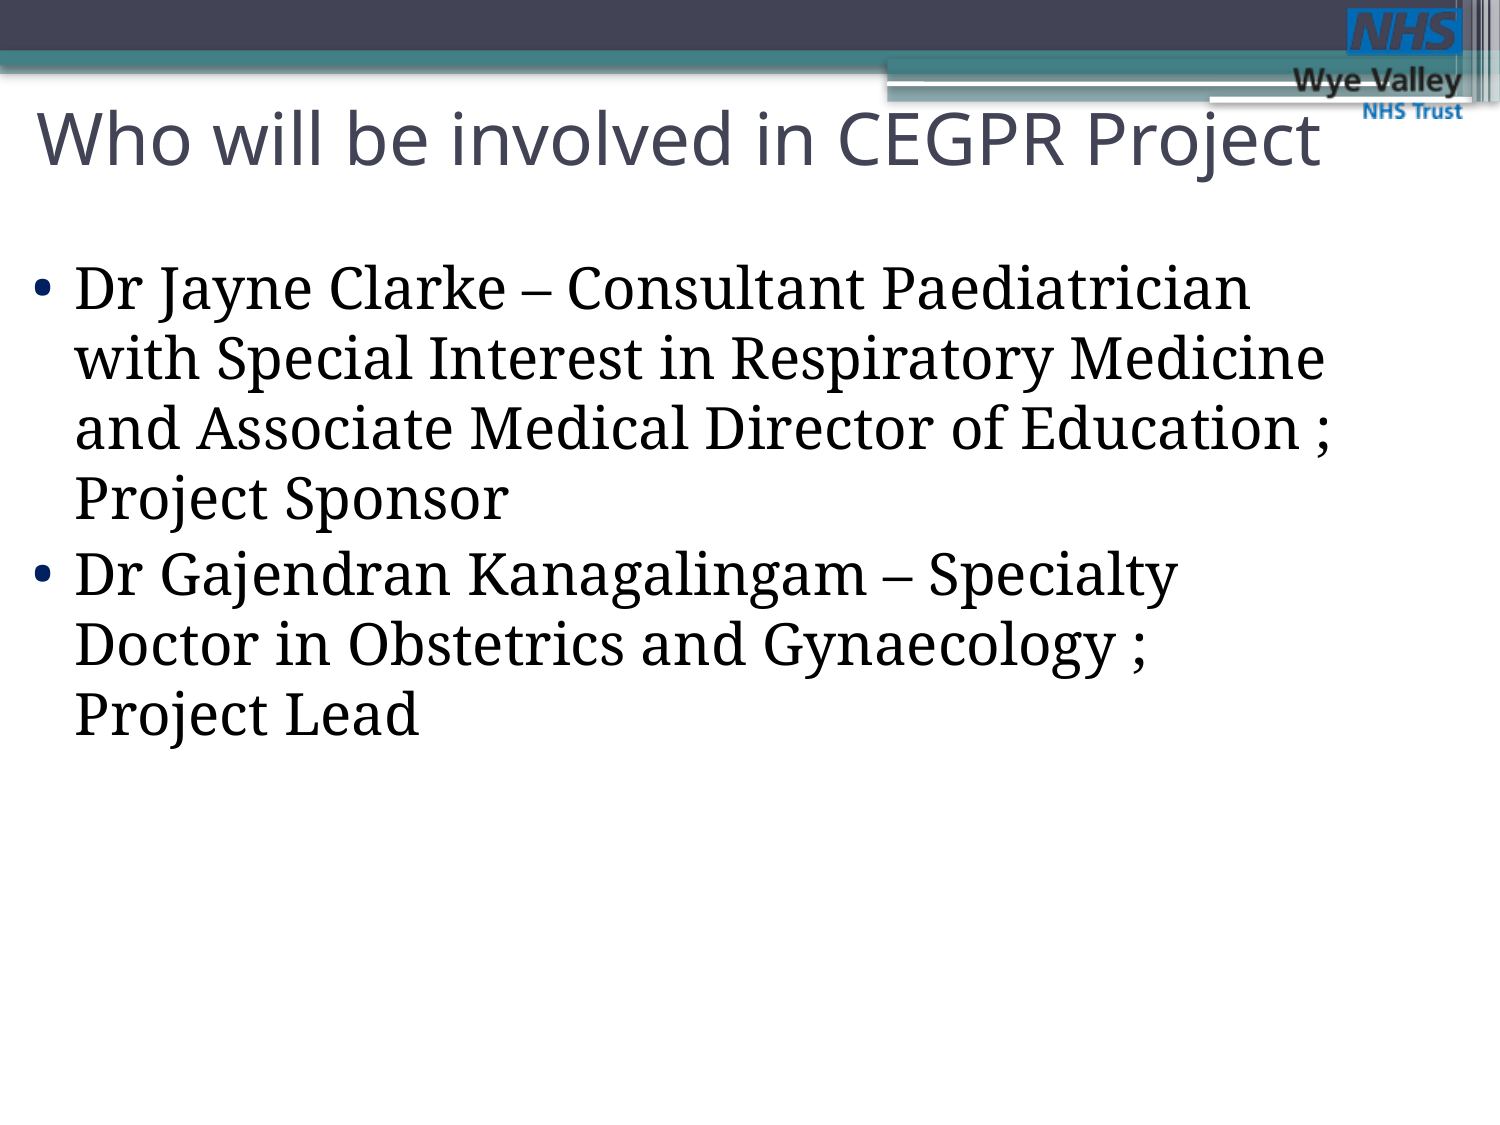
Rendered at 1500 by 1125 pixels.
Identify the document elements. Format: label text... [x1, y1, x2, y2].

list Dr Jayne Clarke – Consultant Paediatrician with Special Interest in Respiratory Medicine and Associate Medical Director of Education ; Project Sponsor Dr Gajendran Kanagalingam – Specialty Doctor in Obstetrics and Gynaecology ; Project Lead [0, 243, 1350, 986]
picture [1293, 8, 1463, 119]
title Who will be involved in CEGPR Project [22, 42, 1373, 231]
